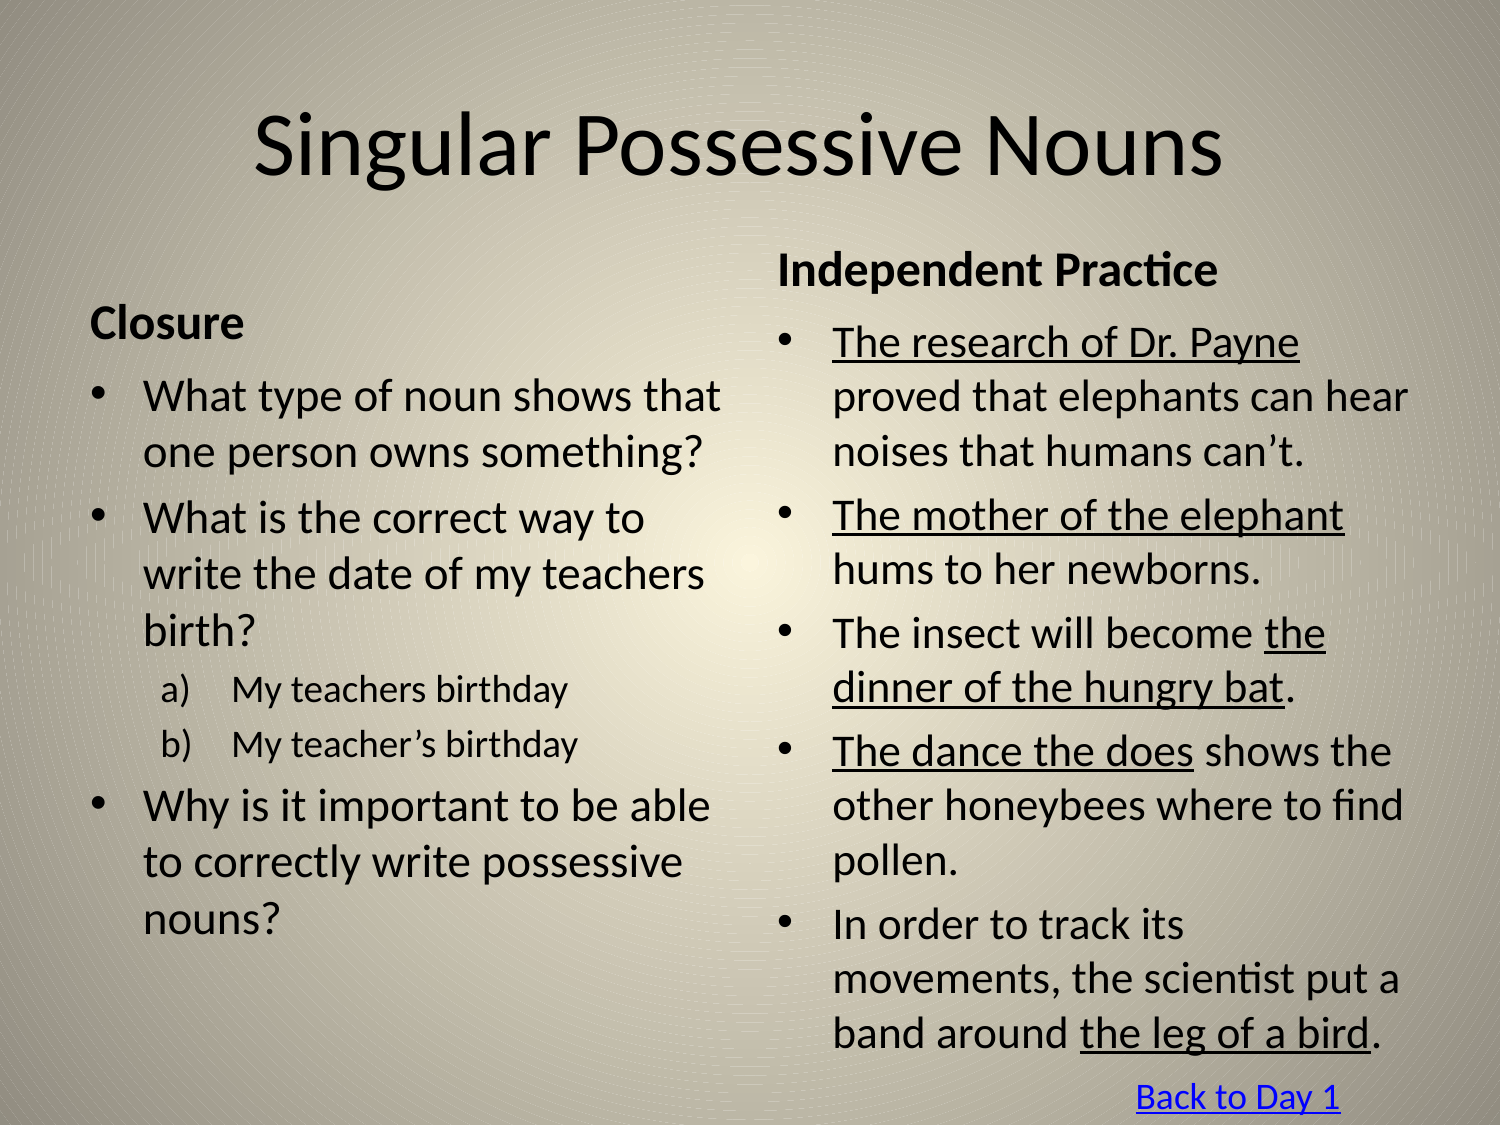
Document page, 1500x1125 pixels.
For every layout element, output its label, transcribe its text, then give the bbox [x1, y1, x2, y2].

list Closure [75, 251, 738, 356]
title Singular Possessive Nouns [75, 45, 1425, 233]
list What type of noun shows that one person owns something? What is the correct way to write the date of my teachers birth? My teachers birthday My teacher’s birthday Why is it important to be able to correctly write possessive nouns? [75, 356, 738, 1005]
text_box Back to Day 1 [1120, 1064, 1356, 1125]
list The research of Dr. Payne proved that elephants can hear noises that humans can’t. The mother of the elephant hums to her newborns. The insect will become the dinner of the hungry bat. The dance the does shows the other honeybees where to find pollen. In order to track its movements, the scientist put a band around the leg of a bird. [761, 304, 1425, 1080]
list Independent Practice [761, 199, 1425, 304]
